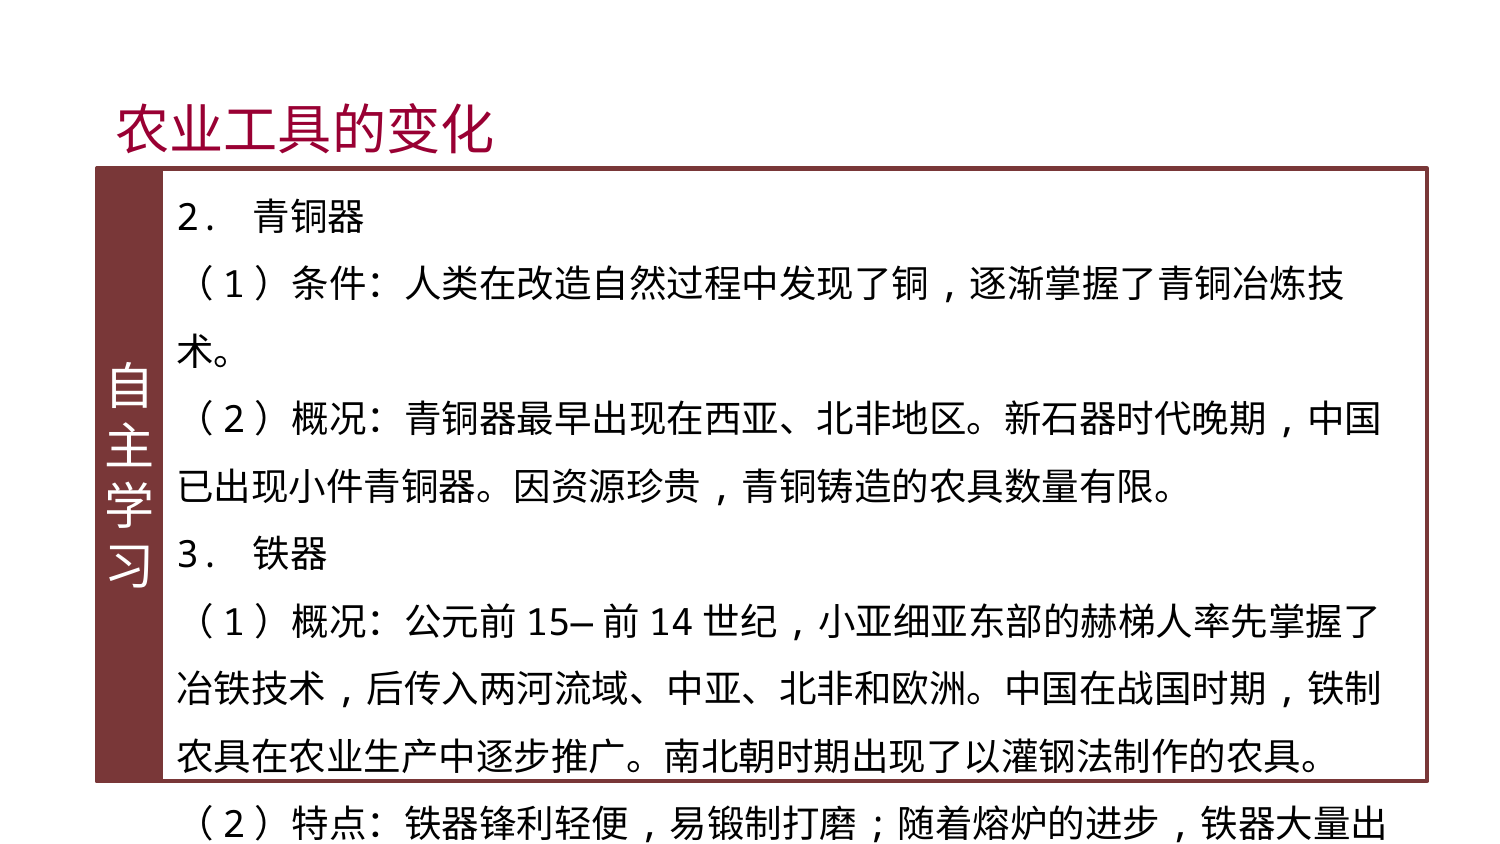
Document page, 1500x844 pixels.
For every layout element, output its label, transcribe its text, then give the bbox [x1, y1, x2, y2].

text_box 2. 青铜器 （1）条件：人类在改造自然过程中发现了铜,逐渐掌握了青铜冶炼技术。 （2）概况：青铜器最早出现在西亚、北非地区。新石器时代晚期,中国已出现小件青铜器。因资源珍贵,青铜铸造的农具数量有限。 3. 铁器 （1）概况：公元前15—前14世纪,小亚细亚东部的赫梯人率先掌握了冶铁技术,后传入两河流域、中亚、北非和欧洲。中国在战国时期,铁制农具在农业生产中逐步推广。南北朝时期出现了以灌钢法制作的农具。 （2）特点：铁器锋利轻便,易锻制打磨;随着熔炉的进步,铁器大量出现。 [161, 162, 1418, 844]
text_box [95, 166, 161, 783]
text_box 农业工具的变化 [100, 87, 1136, 168]
text_box [1418, 166, 1429, 783]
